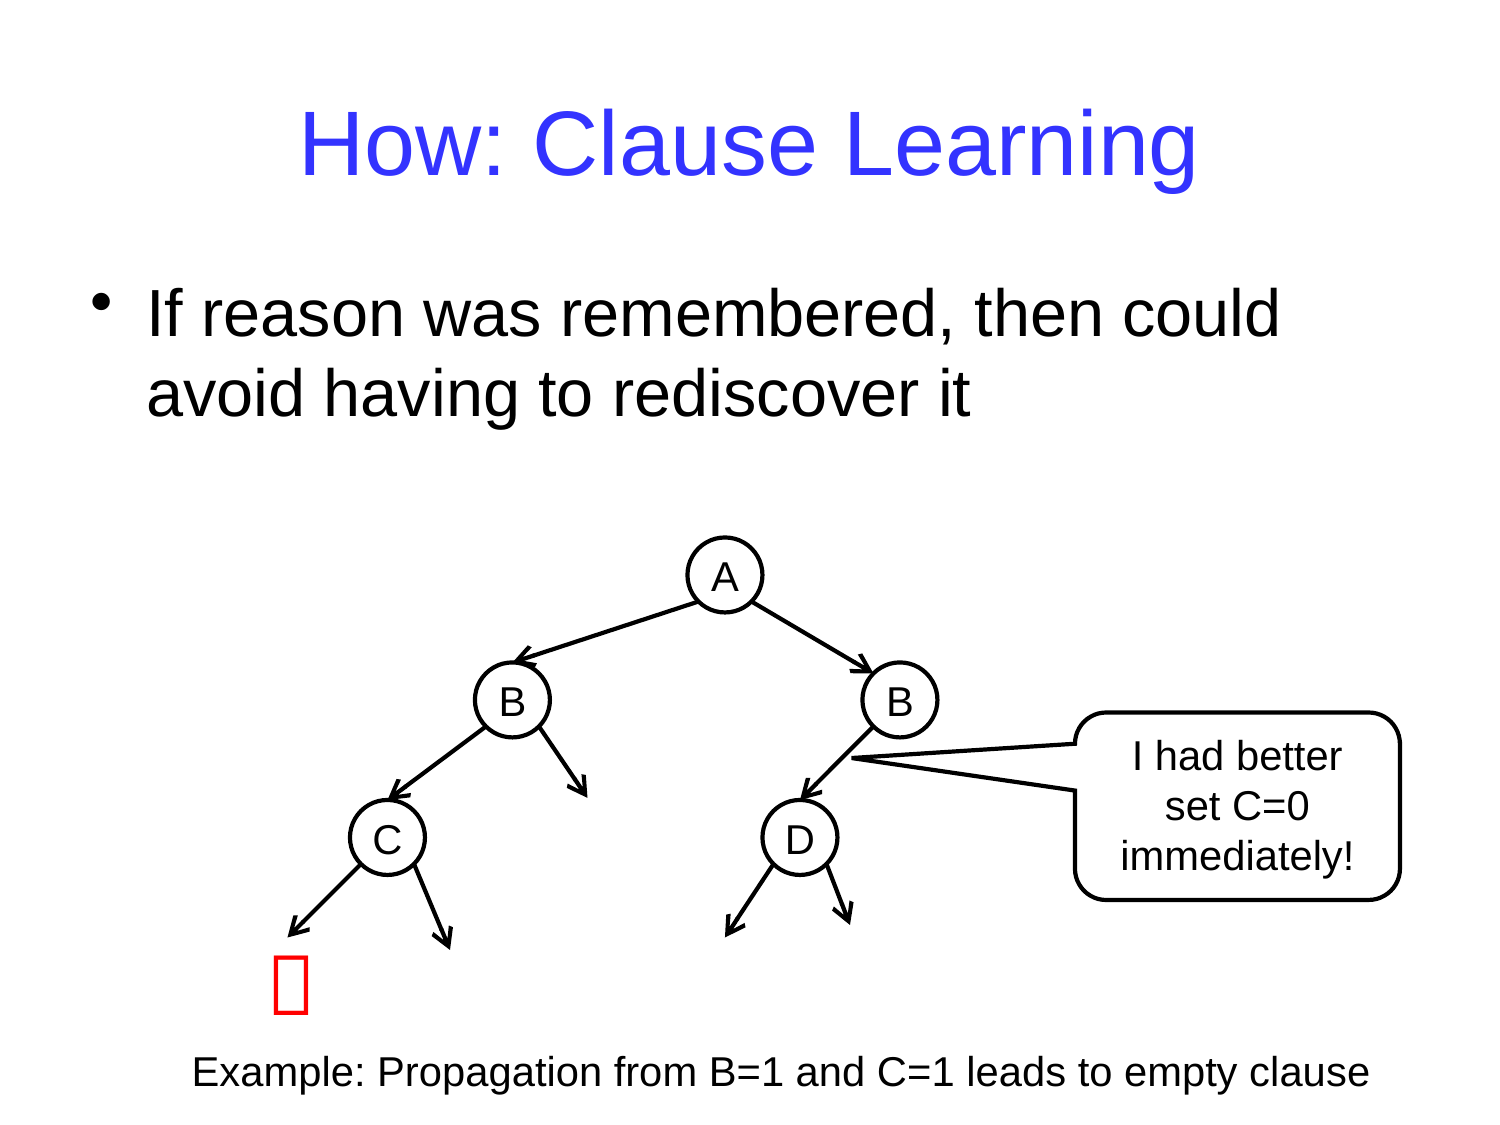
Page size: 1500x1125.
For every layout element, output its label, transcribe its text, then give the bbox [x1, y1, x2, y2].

text_box  [251, 924, 332, 1037]
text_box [751, 603, 874, 672]
text_box A [687, 537, 763, 613]
text_box B [474, 662, 550, 738]
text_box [387, 728, 487, 799]
text_box Example: Propagation from B=1 and C=1 leads to empty clause [112, 1037, 1450, 1103]
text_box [538, 728, 588, 799]
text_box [512, 603, 699, 661]
text_box C [349, 800, 425, 875]
title How: Clause Learning [74, 44, 1426, 233]
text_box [826, 865, 851, 926]
text_box I had better set C=0 immediately! [877, 712, 1400, 901]
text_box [724, 865, 774, 938]
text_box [413, 865, 451, 951]
list If reason was remembered, then could avoid having to rediscover it [74, 262, 1426, 563]
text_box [287, 865, 362, 938]
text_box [799, 728, 874, 799]
text_box B [862, 662, 938, 738]
text_box D [762, 800, 838, 875]
